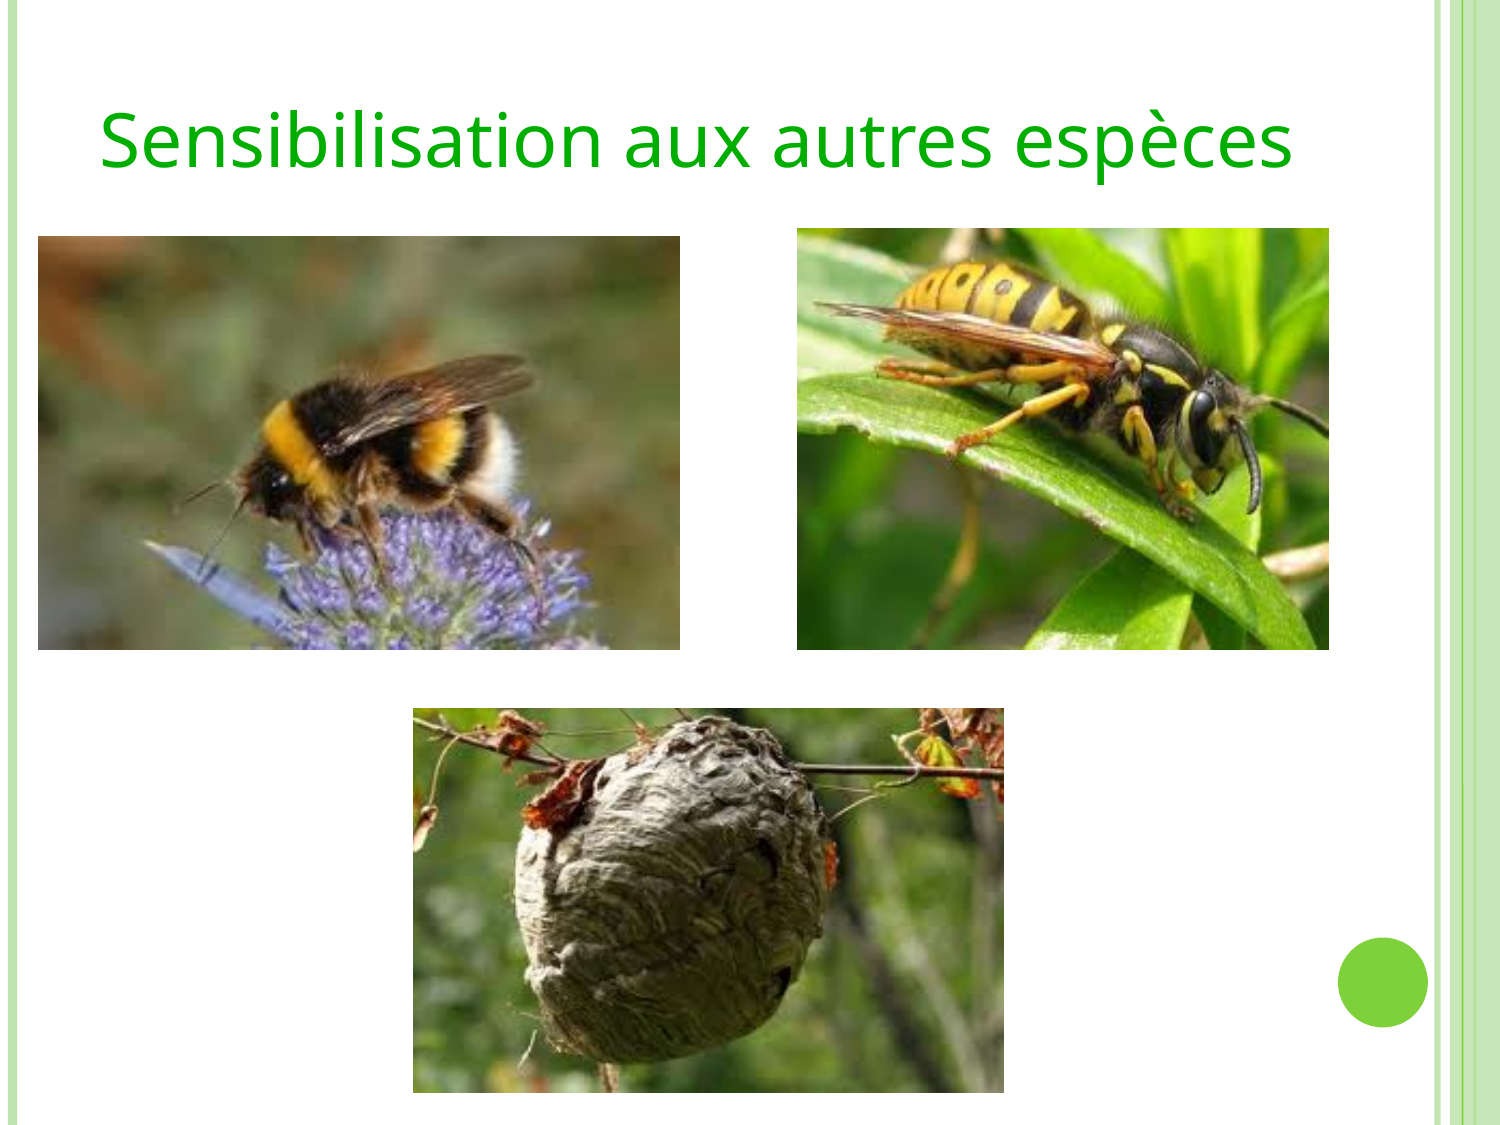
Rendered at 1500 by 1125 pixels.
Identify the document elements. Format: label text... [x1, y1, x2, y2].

picture [796, 228, 1329, 650]
title Sensibilisation aux autres espèces [76, 51, 1301, 224]
picture [38, 235, 680, 650]
picture [413, 708, 1005, 1093]
